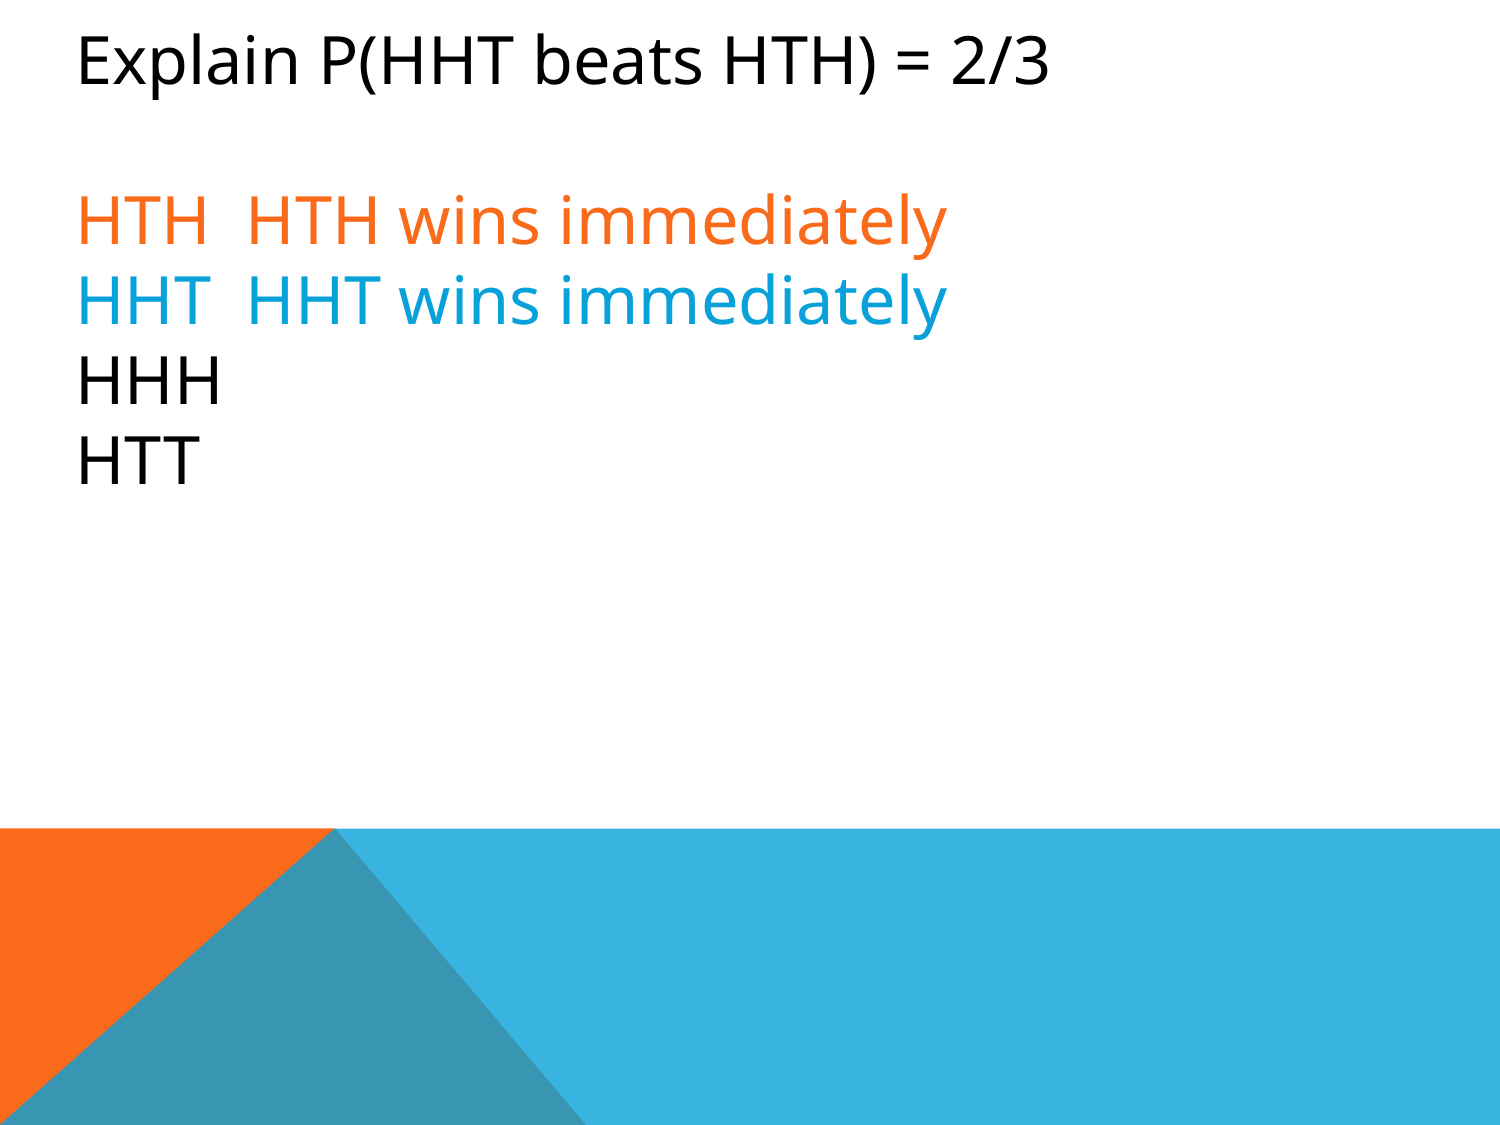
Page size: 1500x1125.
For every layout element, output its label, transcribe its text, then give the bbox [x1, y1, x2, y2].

text_box Explain P(HHT beats HTH) = 2/3 HTH HTH wins immediately HHT HHT wins immediately HHH HTT [60, 10, 1500, 505]
